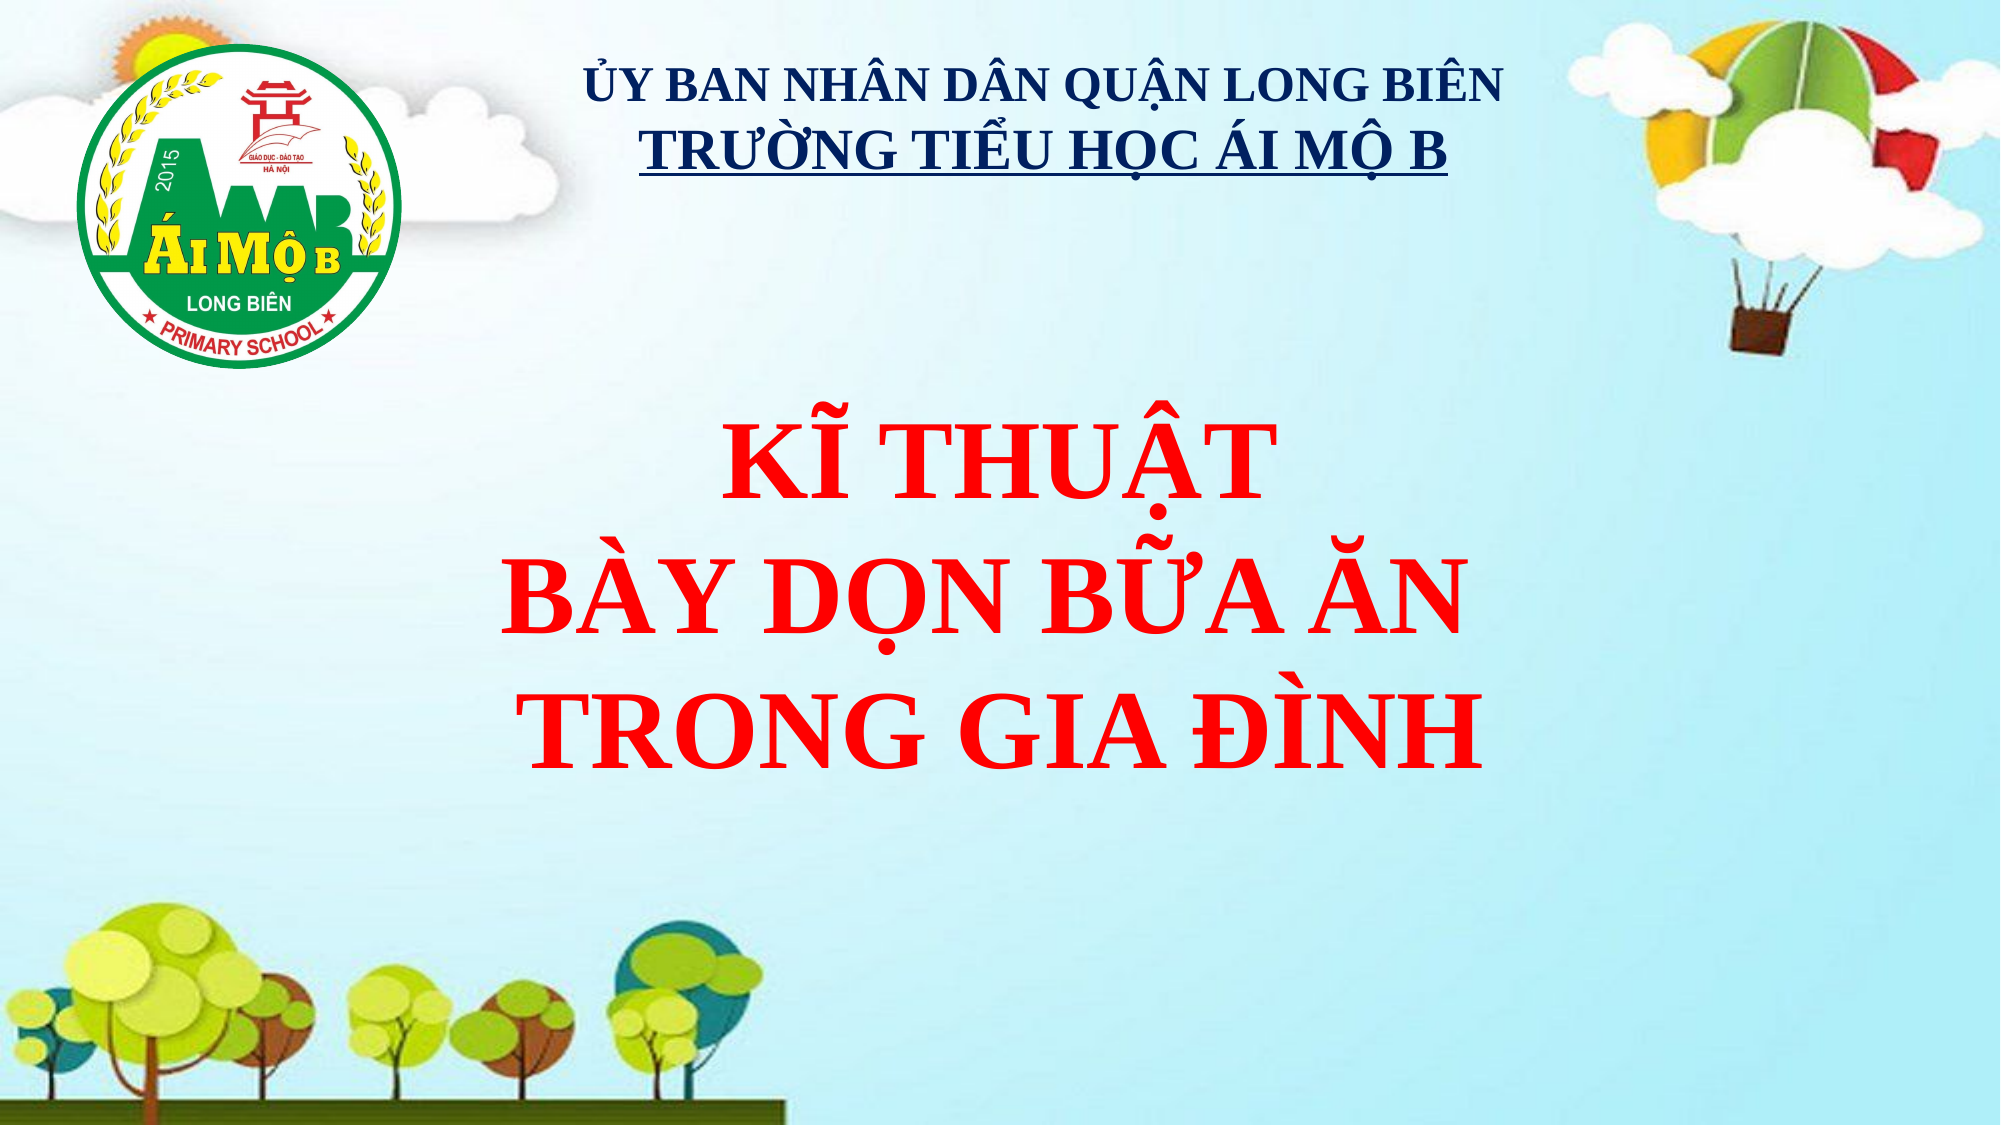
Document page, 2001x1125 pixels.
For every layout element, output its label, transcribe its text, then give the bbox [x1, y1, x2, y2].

text_box ỦY BAN NHÂN DÂN QUẬN LONG BIÊN TRƯỜNG TIỂU HỌC ÁI MỘ B [562, 43, 1525, 189]
text_box KĨ THUẬT BÀY DỌN BỮA ĂN TRONG GIA ĐÌNH [239, 378, 1761, 799]
picture [0, 0, 2001, 1125]
